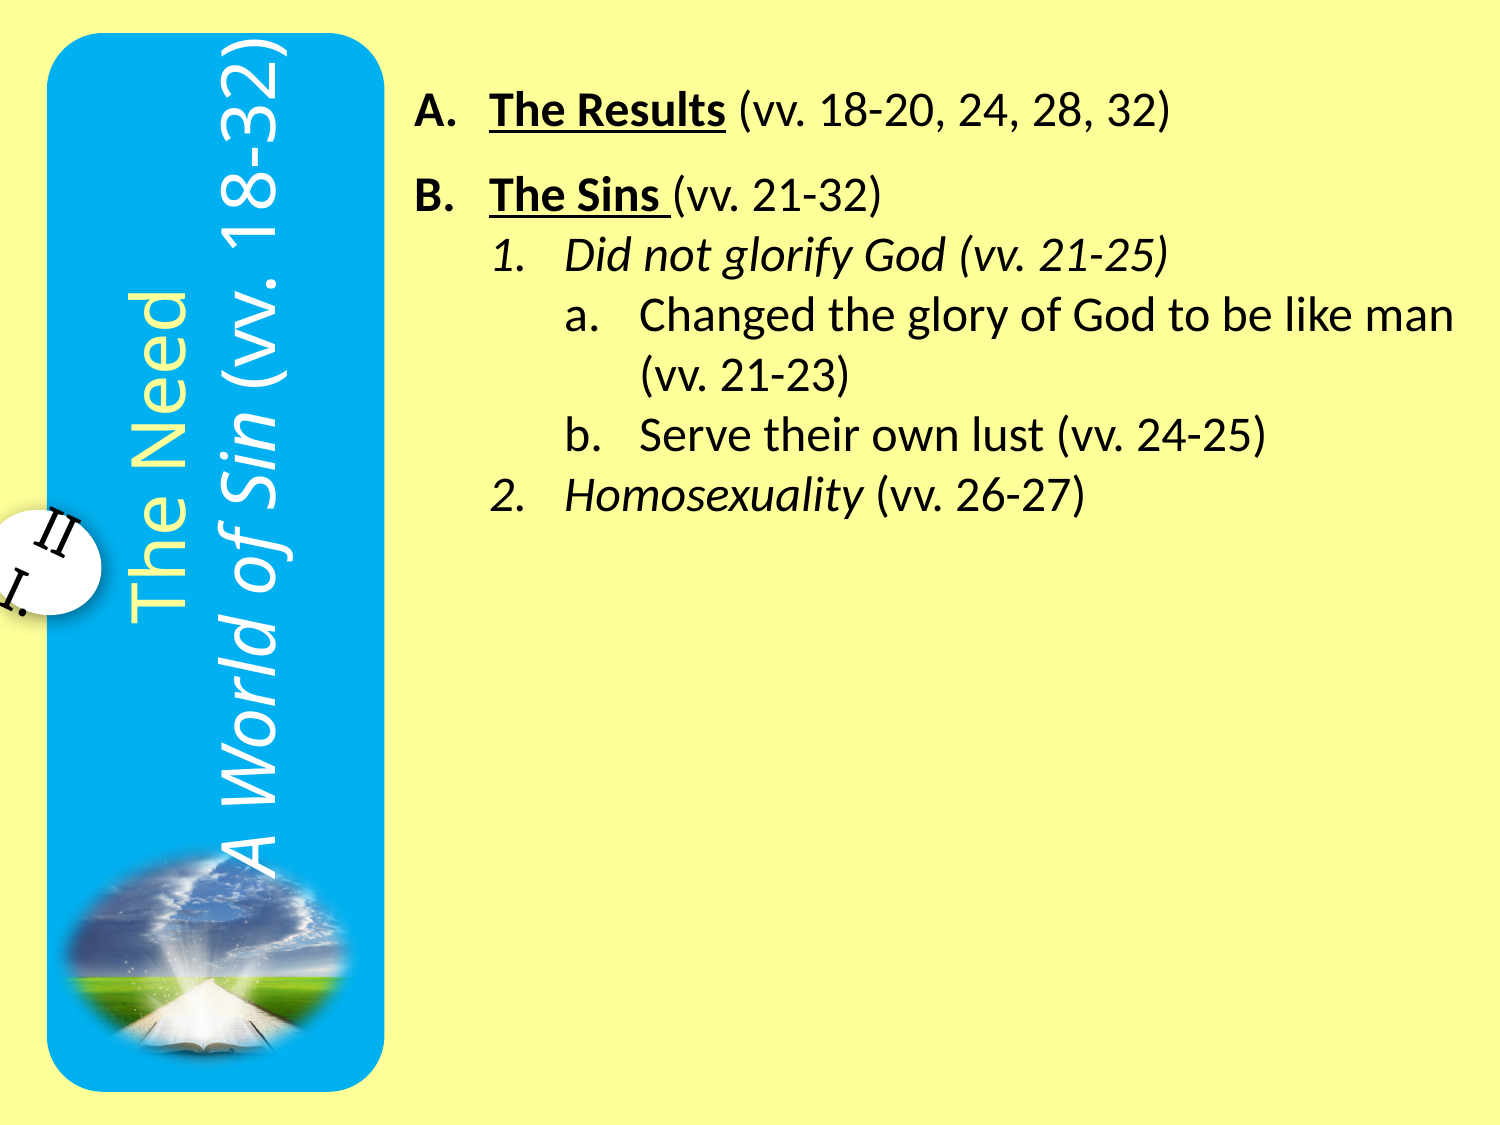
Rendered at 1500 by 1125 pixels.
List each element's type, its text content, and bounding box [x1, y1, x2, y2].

picture [64, 879, 353, 1063]
text_box The Need A World of Sin (vv. 18-32) [102, 21, 298, 890]
text_box The Results (vv. 18-20, 24, 28, 32) The Sins (vv. 21-32) Did not glorify God (vv. 21-25) Changed the glory of God to be like man (vv. 21-23) Serve their own lust (vv. 24-25) Homosexuality (vv. 26-27) [399, 69, 1478, 530]
text_box III. [0, 508, 103, 617]
